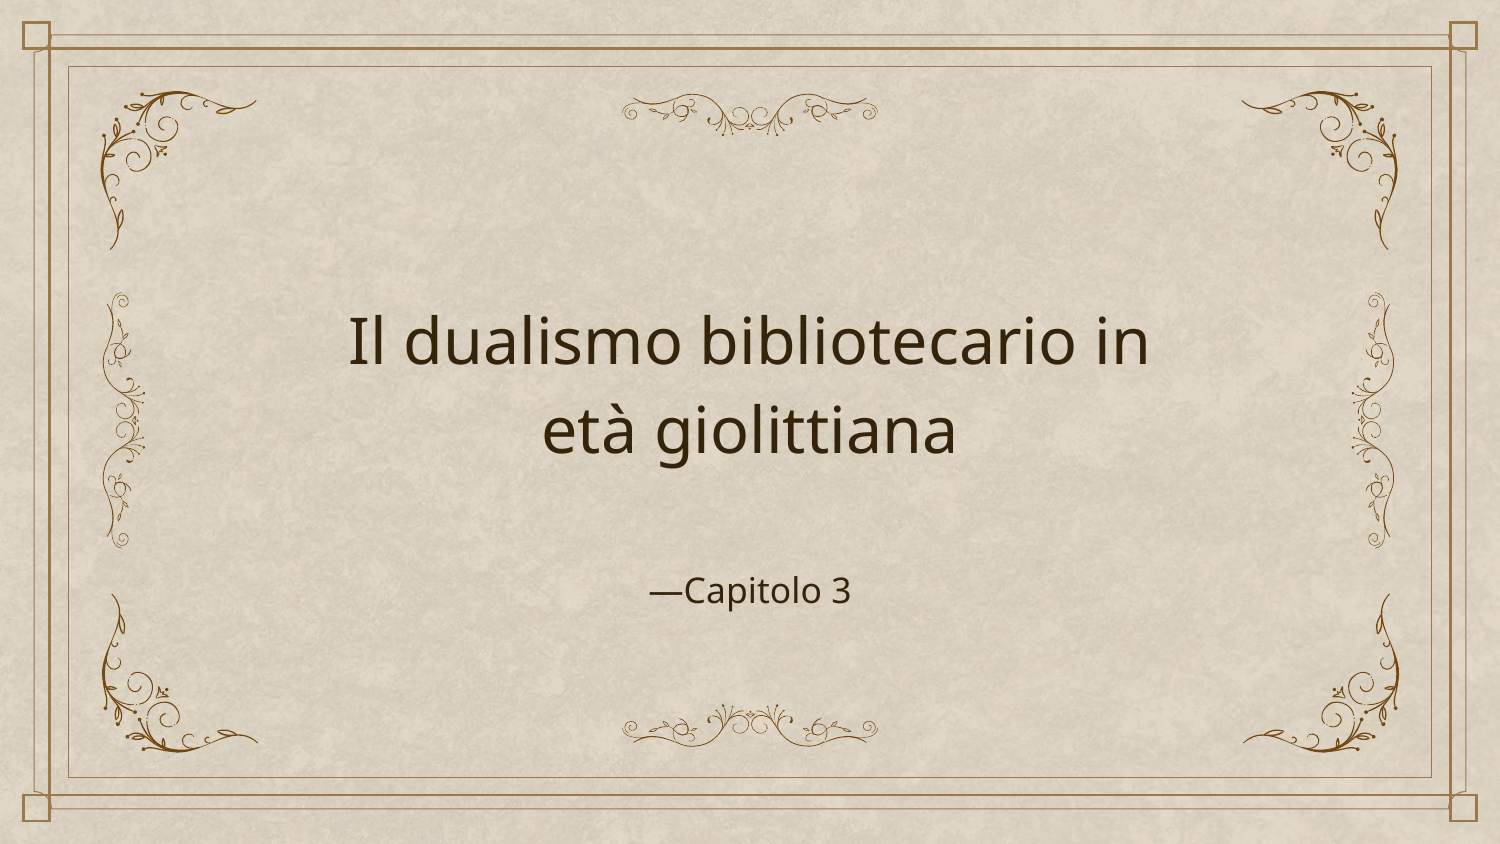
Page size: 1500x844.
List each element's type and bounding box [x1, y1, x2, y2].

picture [0, 0, 1500, 844]
text_box [92, 84, 1408, 759]
